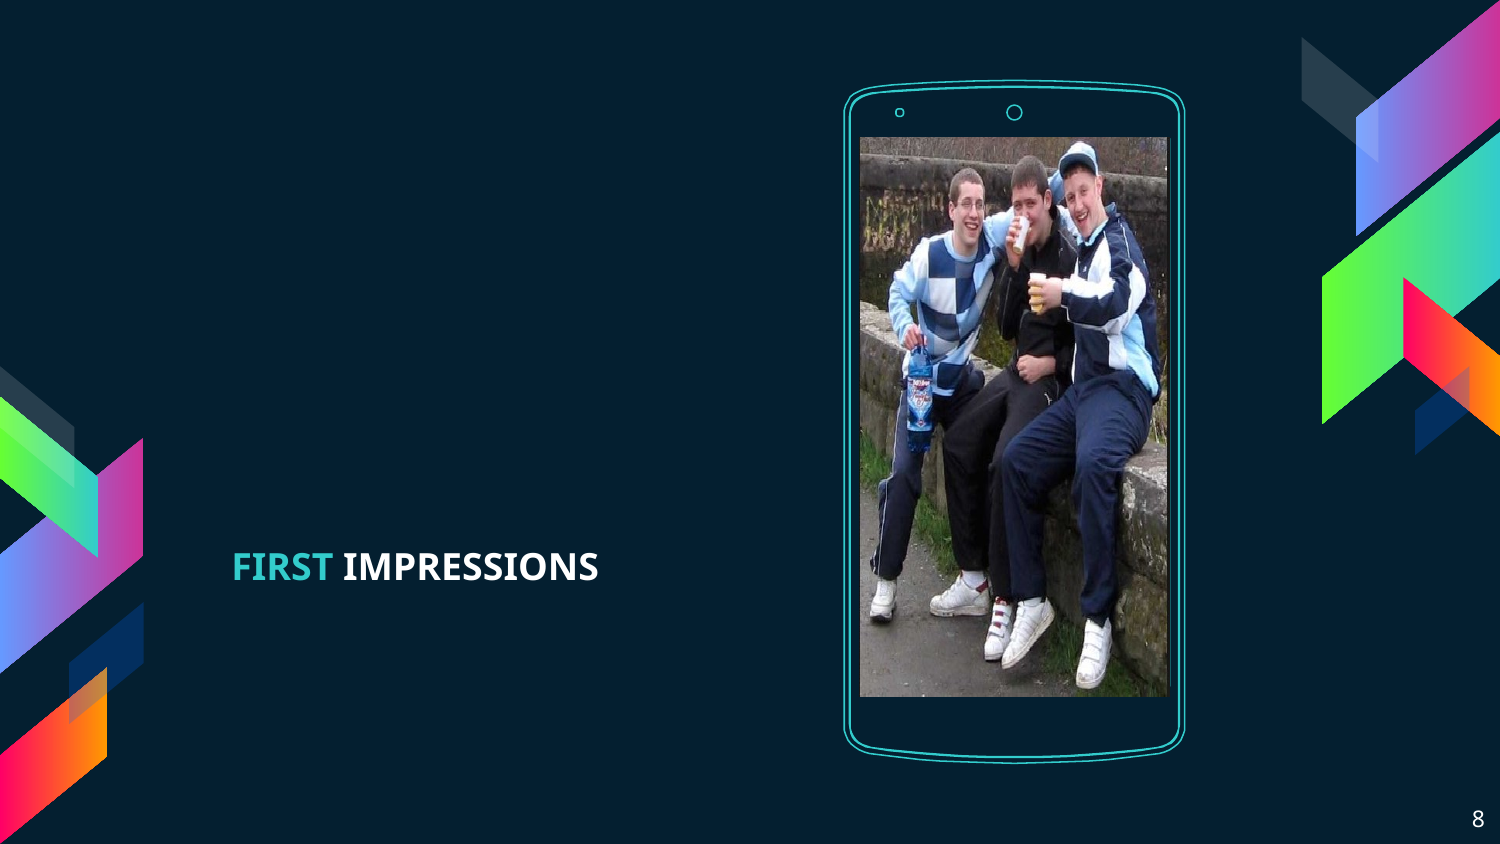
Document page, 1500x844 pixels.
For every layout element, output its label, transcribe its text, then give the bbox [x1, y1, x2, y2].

text_box [844, 80, 1185, 764]
slide_number 8 [1403, 789, 1500, 844]
picture [859, 137, 1170, 697]
list FIRST IMPRESSIONS [216, 110, 748, 661]
